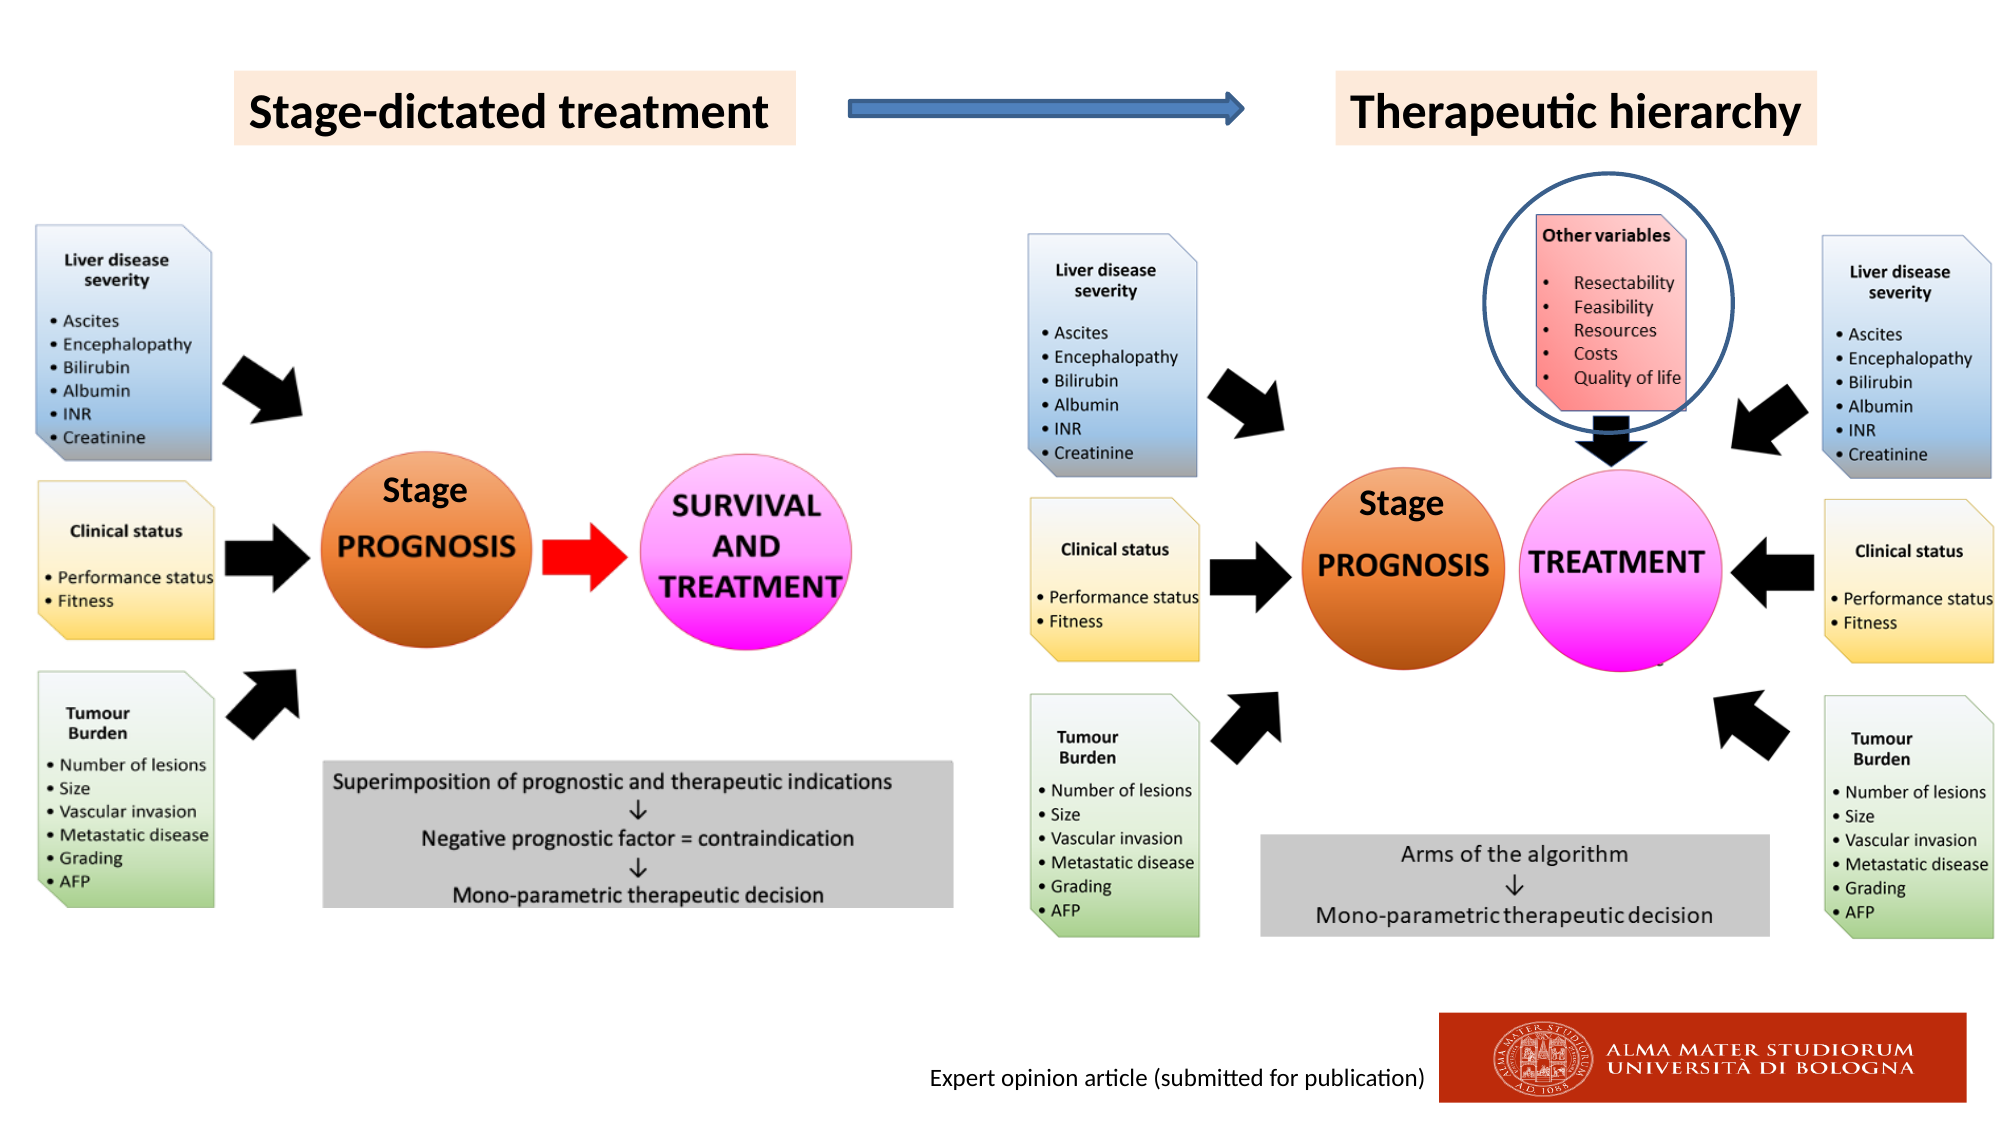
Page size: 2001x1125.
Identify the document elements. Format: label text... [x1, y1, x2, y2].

text_box [847, 91, 1245, 126]
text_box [26, 210, 960, 908]
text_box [1020, 210, 2000, 942]
text_box Therapeutic hierarchy [1335, 70, 1818, 146]
text_box Stage-dictated treatment [234, 70, 796, 146]
picture [1483, 1014, 1923, 1102]
text_box Expert opinion article (submitted for publication) [914, 1054, 1442, 1099]
text_box [1520, 171, 1698, 209]
